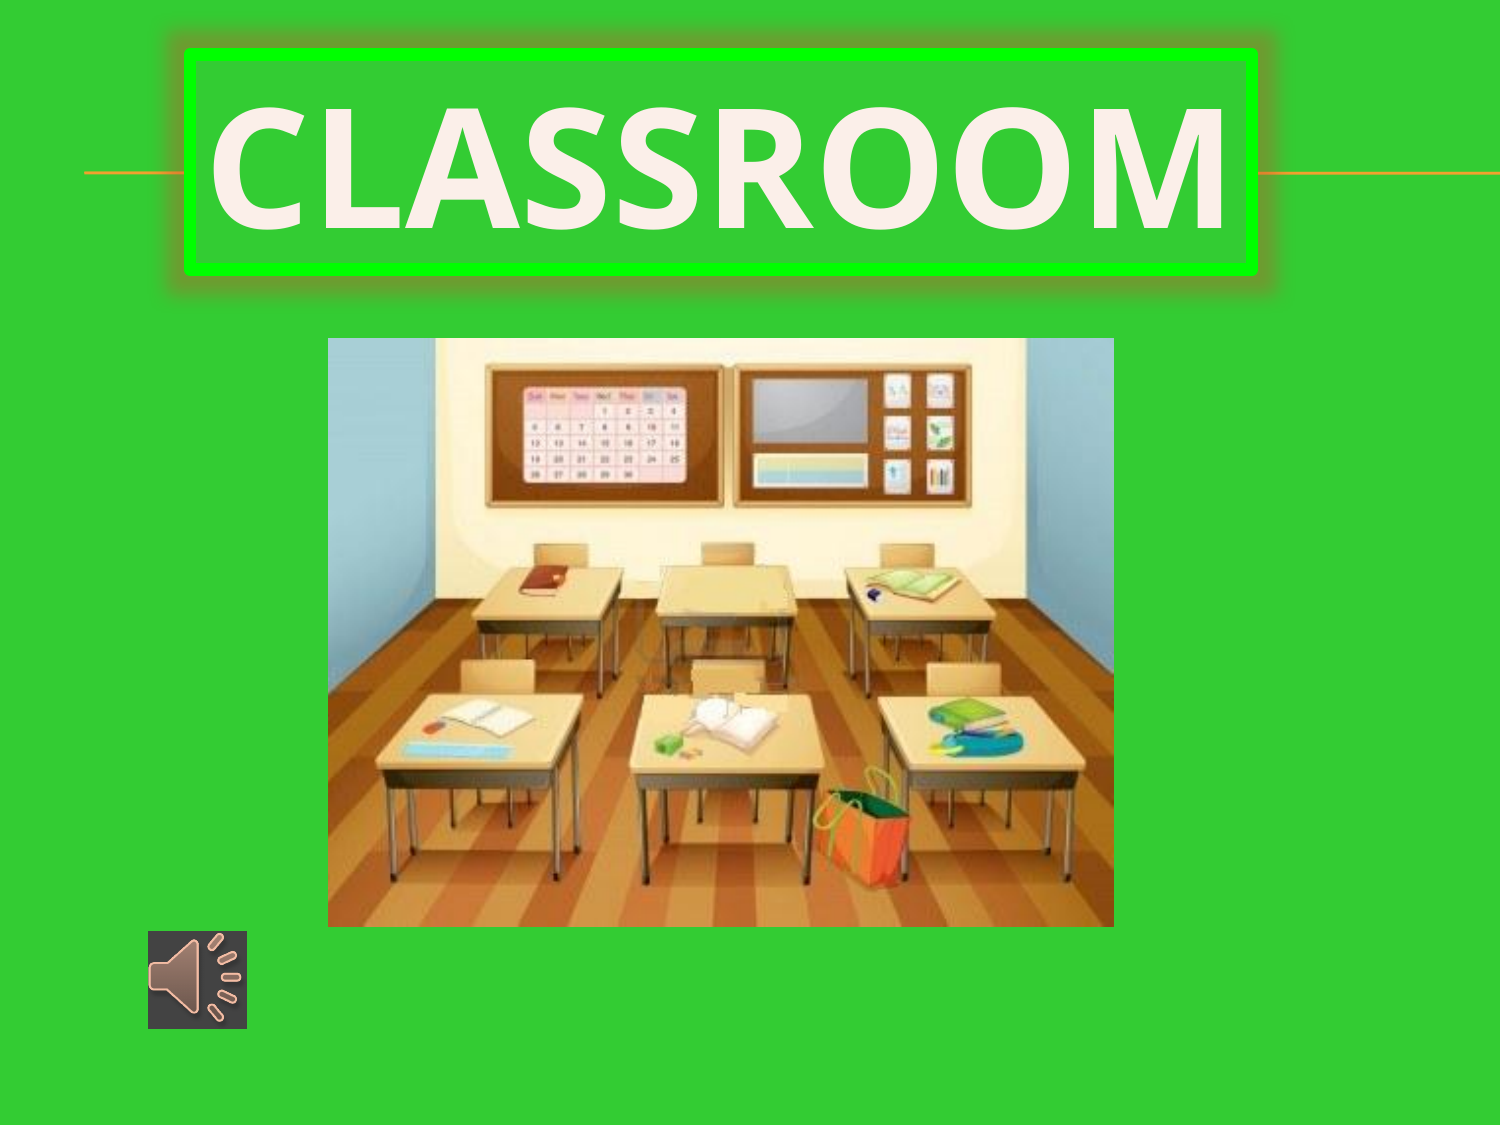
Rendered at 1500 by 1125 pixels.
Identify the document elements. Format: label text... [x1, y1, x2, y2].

text_box CLASSROOM [188, 52, 1254, 272]
picture [328, 337, 1114, 928]
picture [147, 929, 248, 1031]
